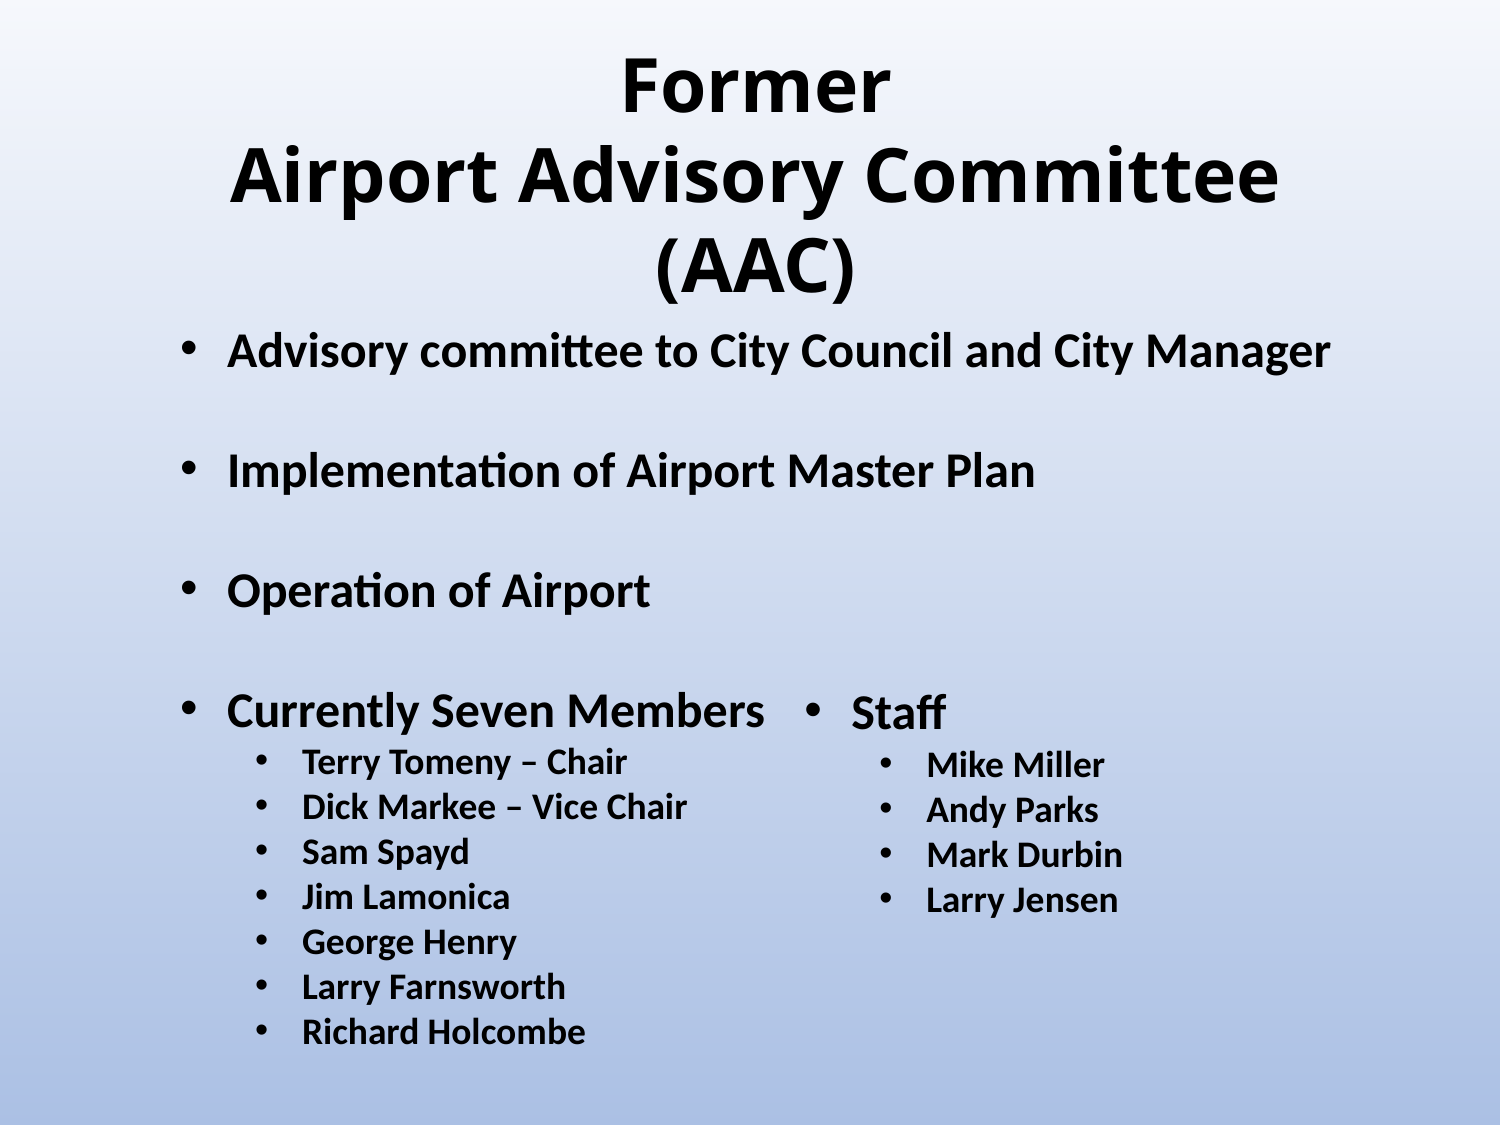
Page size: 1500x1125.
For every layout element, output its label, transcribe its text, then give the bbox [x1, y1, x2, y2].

text_box Staff Mike Miller Andy Parks Mark Durbin Larry Jensen [789, 672, 1500, 927]
text_box Advisory committee to City Council and City Manager Implementation of Airport Master Plan Operation of Airport Currently Seven Members Terry Tomeny – Chair Dick Markee – Vice Chair Sam Spayd Jim Lamonica George Henry Larry Farnsworth Richard Holcombe [165, 309, 1347, 1060]
text_box Former Airport Advisory Committee (AAC) [215, 30, 1298, 309]
